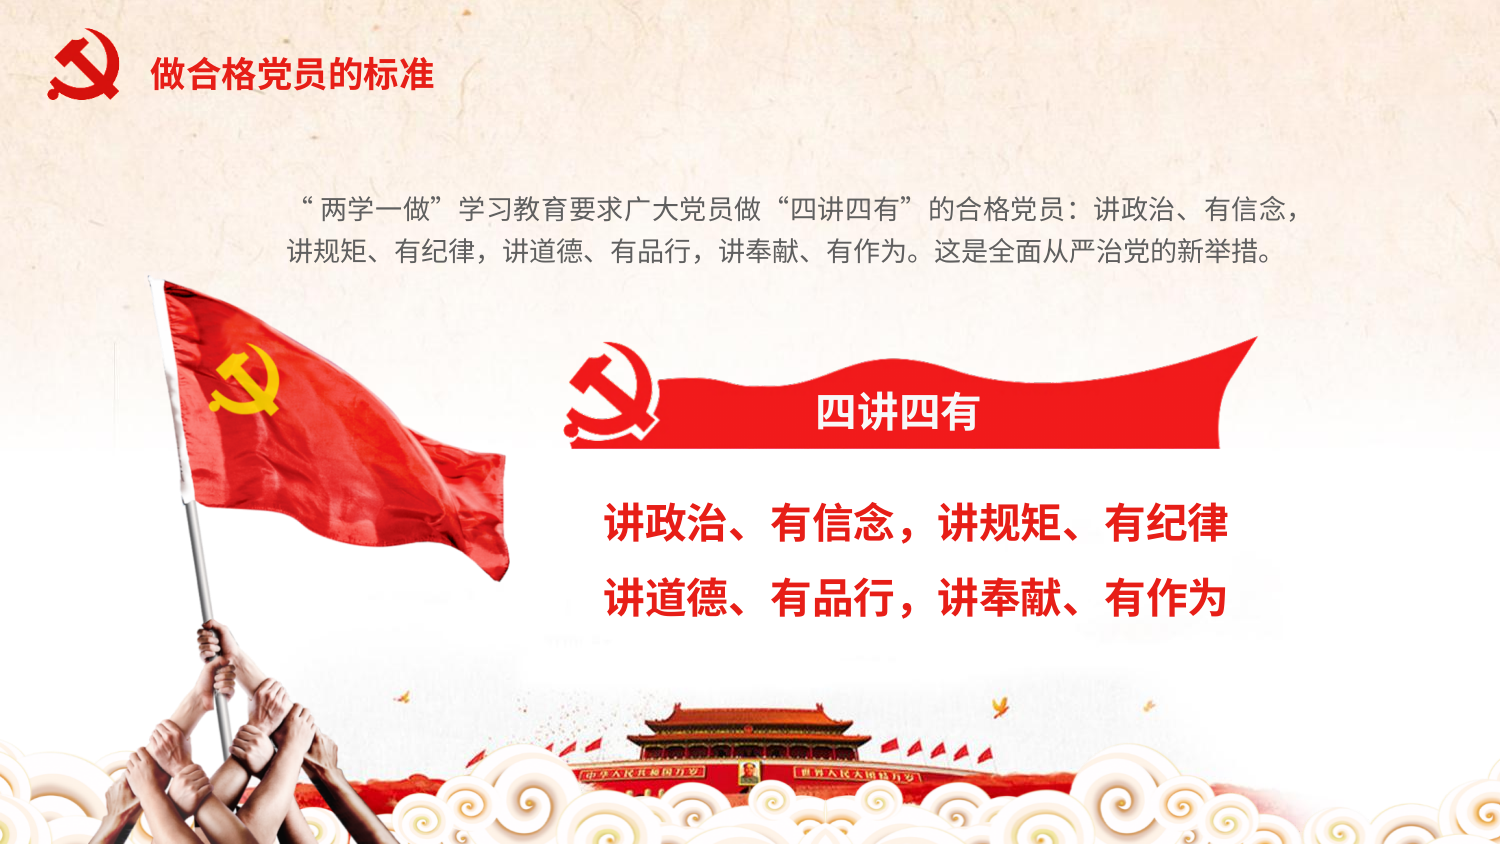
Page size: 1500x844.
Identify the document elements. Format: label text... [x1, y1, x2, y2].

text_box 做合格党员的标准 [135, 44, 833, 103]
text_box “两学一做”学习教育要求广大党员做“四讲四有”的合格党员：讲政治、有信念，讲规矩、有纪律，讲道德、有品行，讲奉献、有作为。这是全面从严治党的新举措。 [271, 175, 1329, 275]
picture [0, 0, 1500, 844]
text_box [551, 303, 1264, 480]
text_box 讲政治、有信念，讲规矩、有纪律 讲道德、有品行，讲奉献、有作为 [562, 464, 1271, 630]
